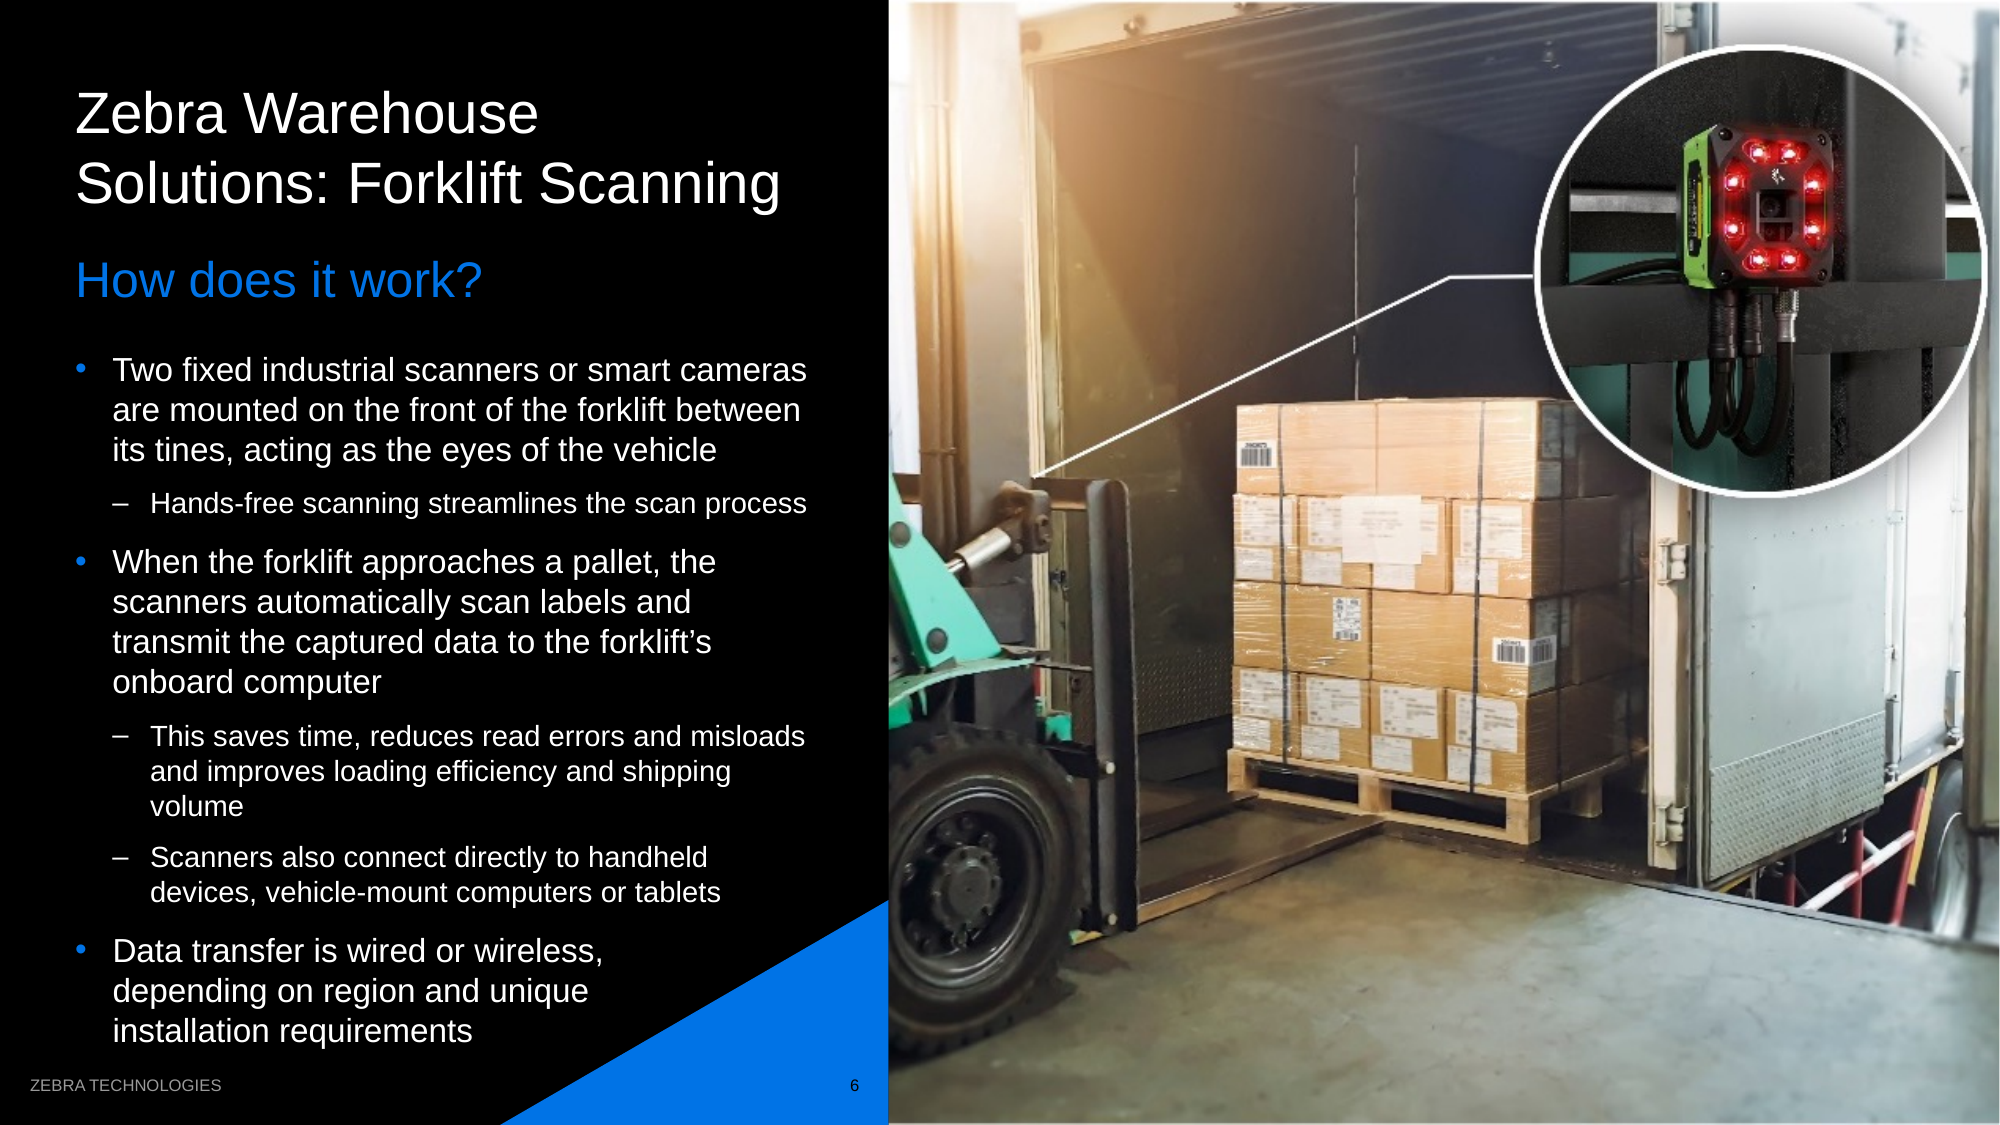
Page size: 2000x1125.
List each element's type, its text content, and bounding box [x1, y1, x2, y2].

list How does it work? [75, 247, 810, 348]
picture [888, 0, 2000, 1125]
title Zebra Warehouse Solutions: Forklift Scanning [75, 75, 810, 218]
list Two fixed industrial scanners or smart cameras are mounted on the front of the forklift between its tines, acting as the eyes of the vehicle Hands-free scanning streamlines the scan process When the forklift approaches a pallet, the scanners automatically scan labels and transmit the captured data to the forklift’s onboard computer This saves time, reduces read errors and misloads and improves loading efficiency and shipping volume Scanners also connect directly to handheld devices, vehicle-mount computers or tablets Data transfer is wired or wireless, depending on region and unique installation requirements [75, 348, 810, 899]
